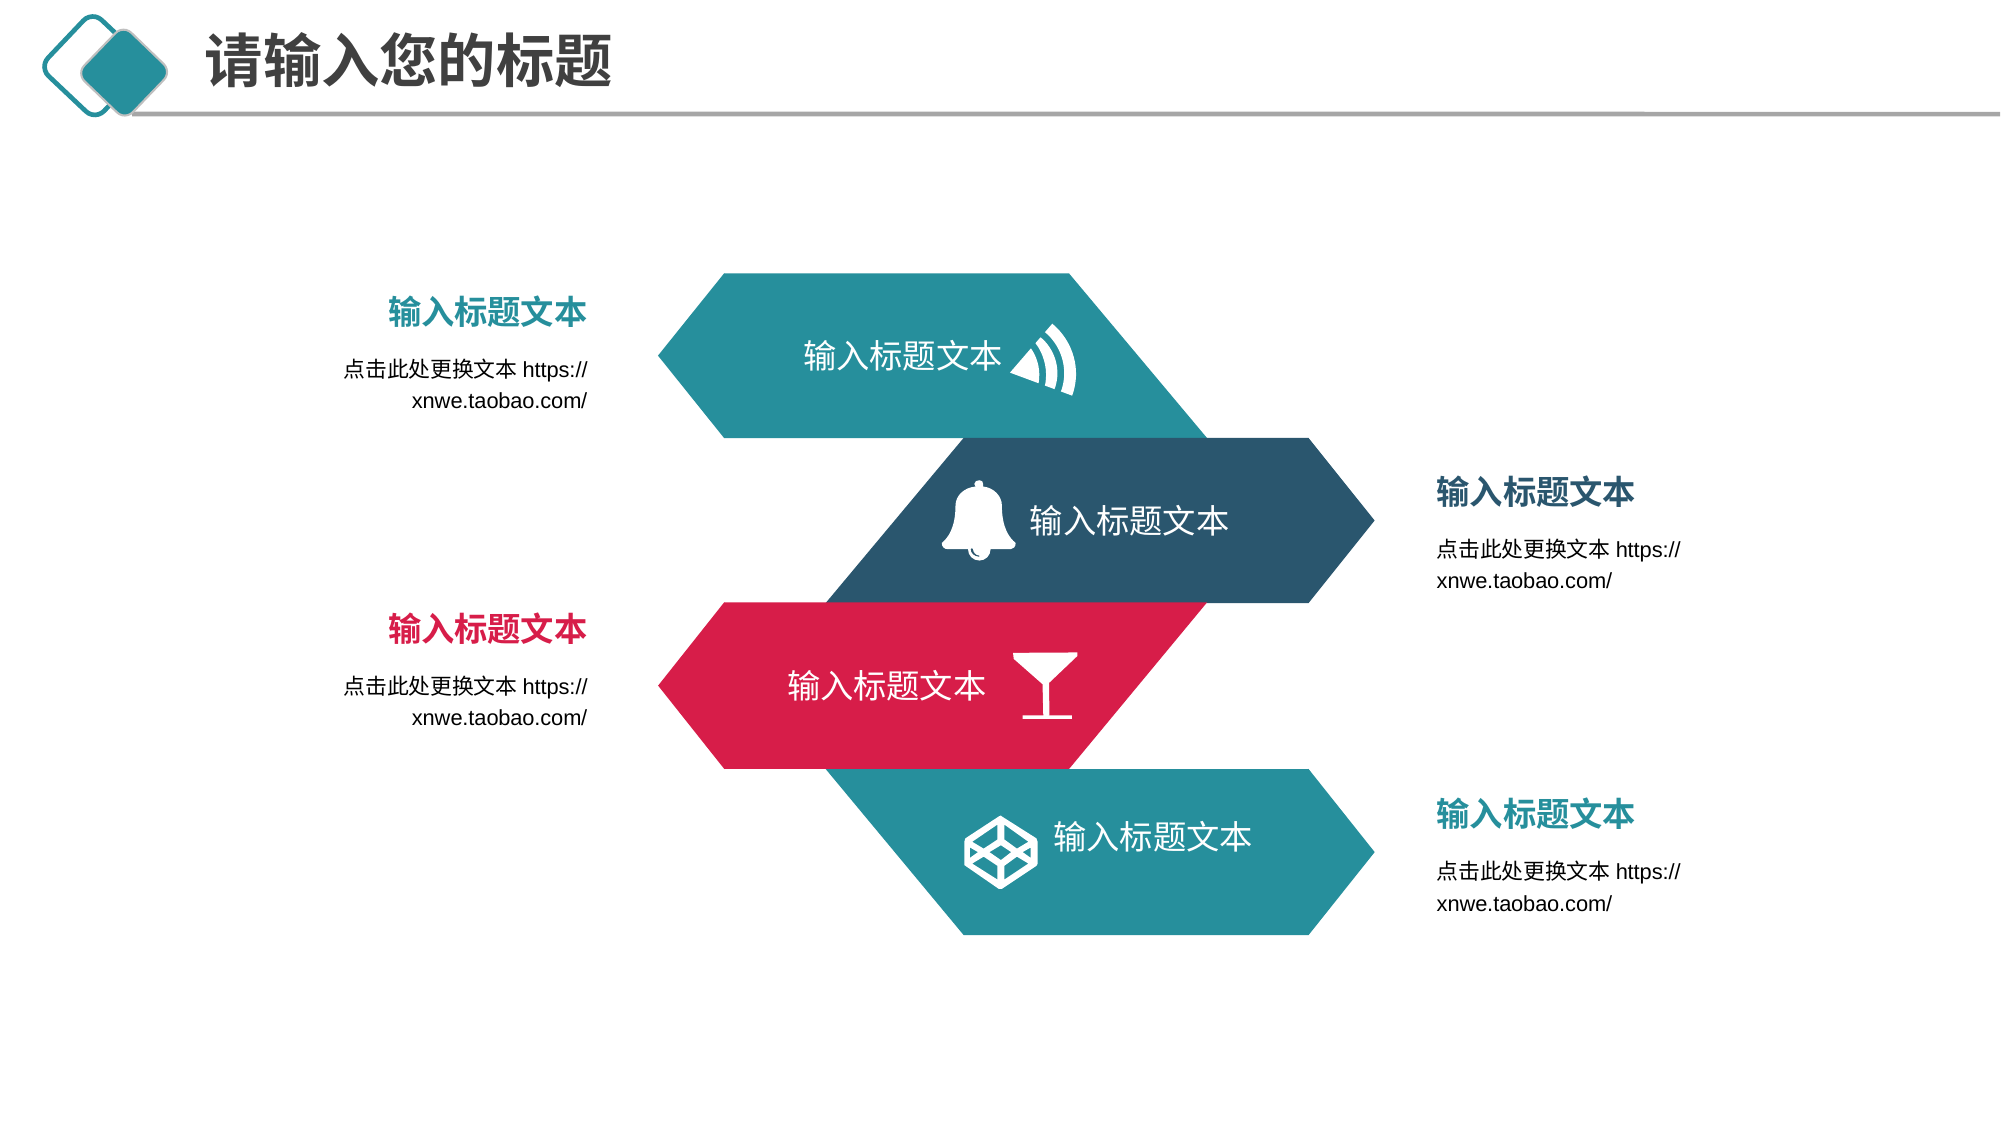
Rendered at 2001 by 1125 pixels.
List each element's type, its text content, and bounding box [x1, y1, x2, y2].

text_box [226, 584, 1208, 769]
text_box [825, 768, 1798, 936]
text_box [226, 267, 1207, 439]
text_box 请输入您的标题 [189, 25, 1048, 115]
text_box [825, 437, 1798, 613]
